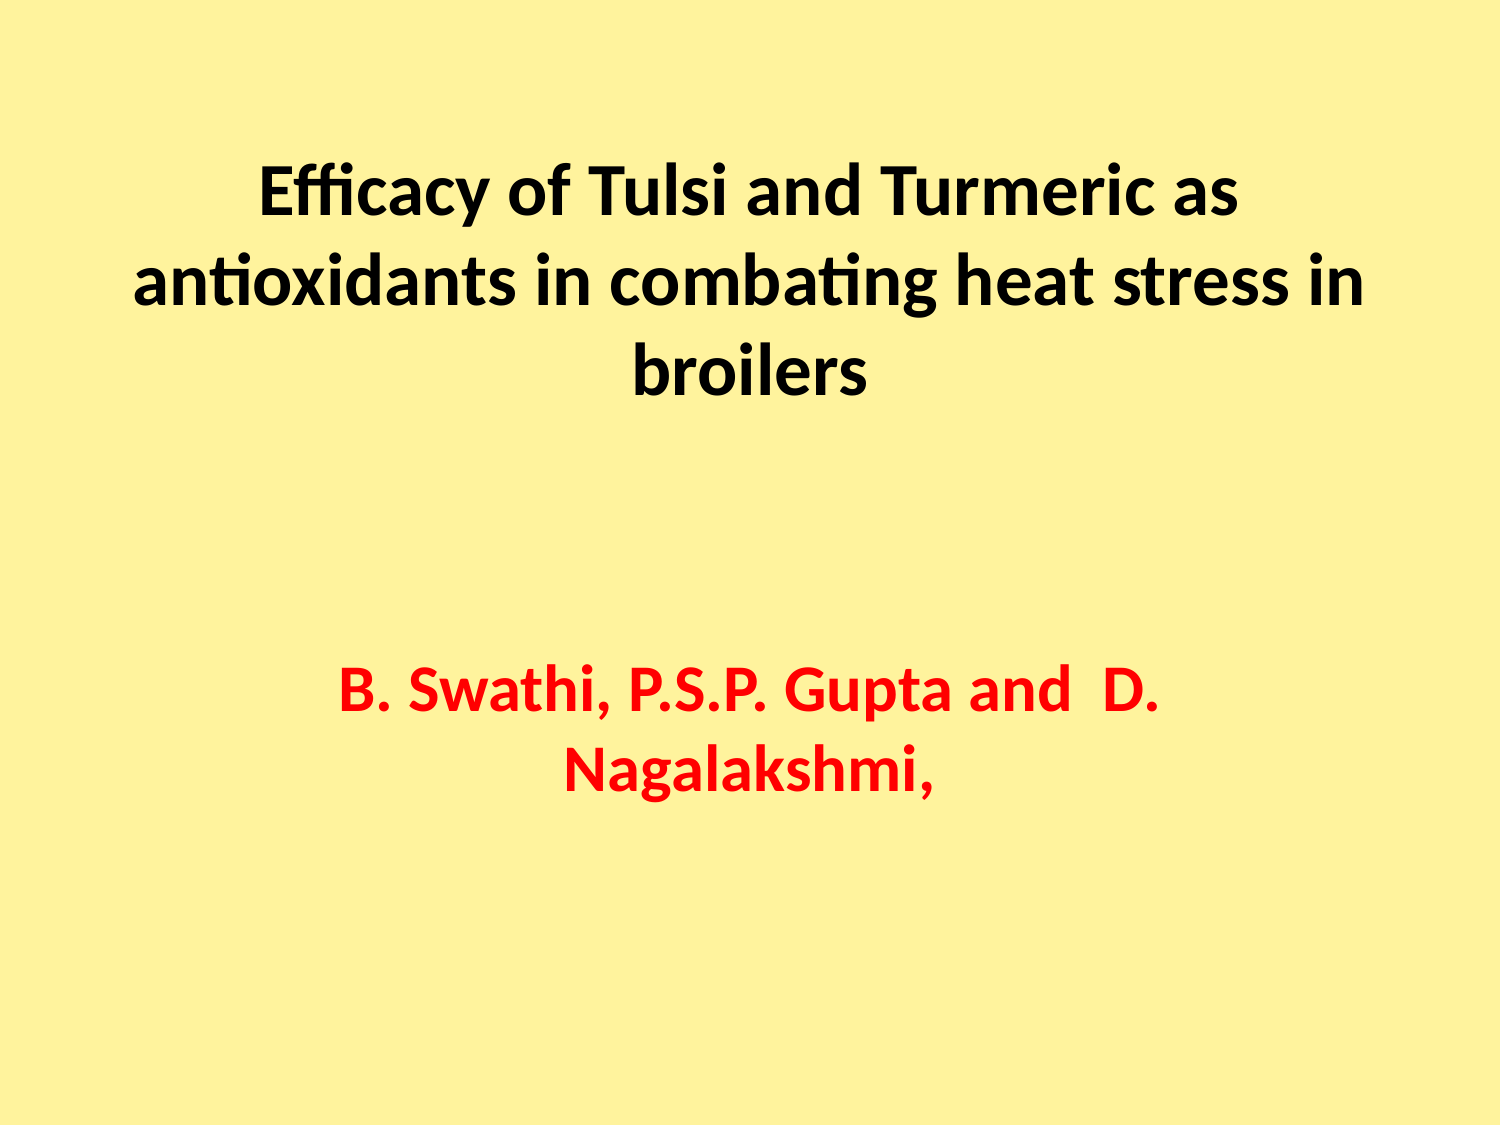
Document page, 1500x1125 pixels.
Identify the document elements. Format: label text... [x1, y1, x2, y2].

subtitle B. Swathi, P.S.P. Gupta and D. Nagalakshmi, [225, 637, 1275, 925]
title Efficacy of Tulsi and Turmeric as antioxidants in combating heat stress in broilers [112, 75, 1388, 475]
